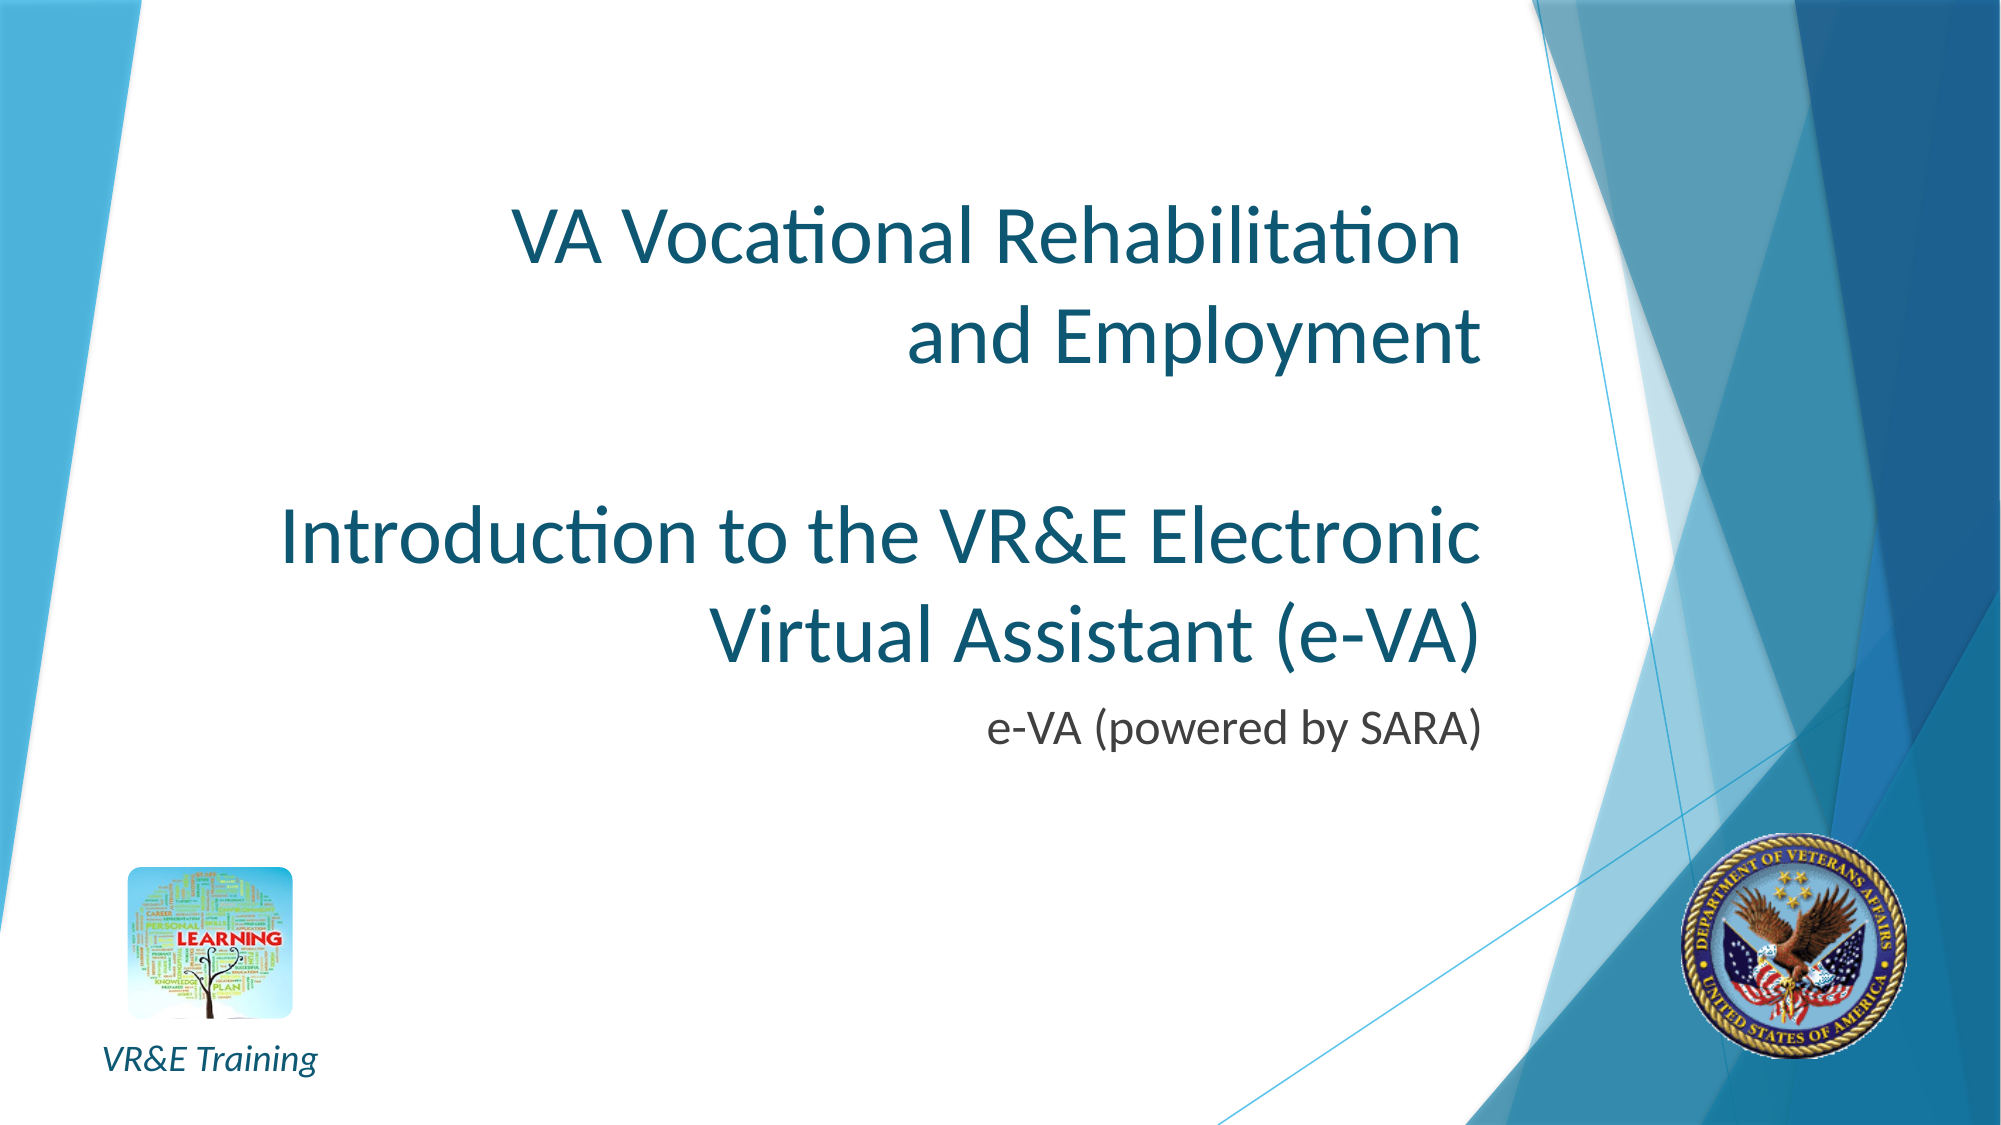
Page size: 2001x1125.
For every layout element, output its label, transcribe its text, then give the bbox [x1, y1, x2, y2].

title VA Vocational Rehabilitation and Employment Introduction to the VR&E Electronic Virtual Assistant (e-VA) [224, 139, 1499, 687]
text_box VR&E Training [76, 1026, 345, 1087]
subtitle e-VA (powered by SARA) [224, 687, 1499, 868]
picture [1681, 833, 1908, 1060]
picture [127, 866, 294, 1020]
